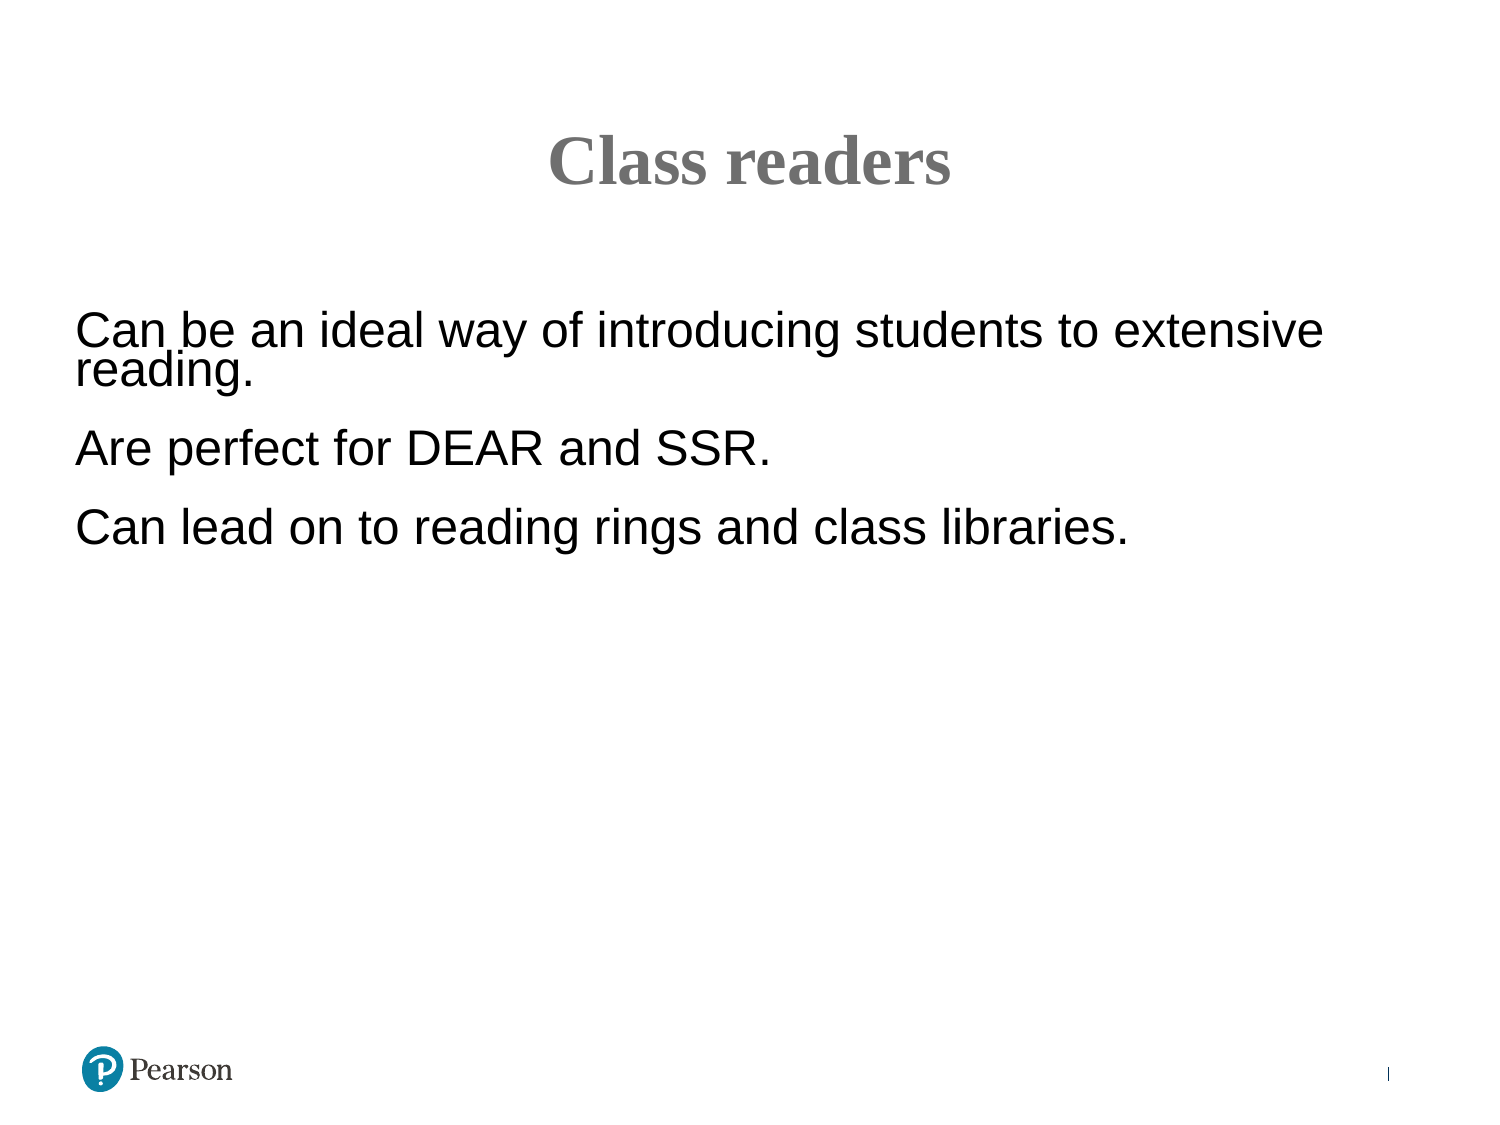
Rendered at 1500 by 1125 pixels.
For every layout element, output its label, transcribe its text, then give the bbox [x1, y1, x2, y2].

list Can be an ideal way of introducing students to extensive reading. Are perfect for DEAR and SSR. Can lead on to reading rings and class libraries. [75, 317, 1425, 1038]
title Class readers [75, 115, 1425, 303]
